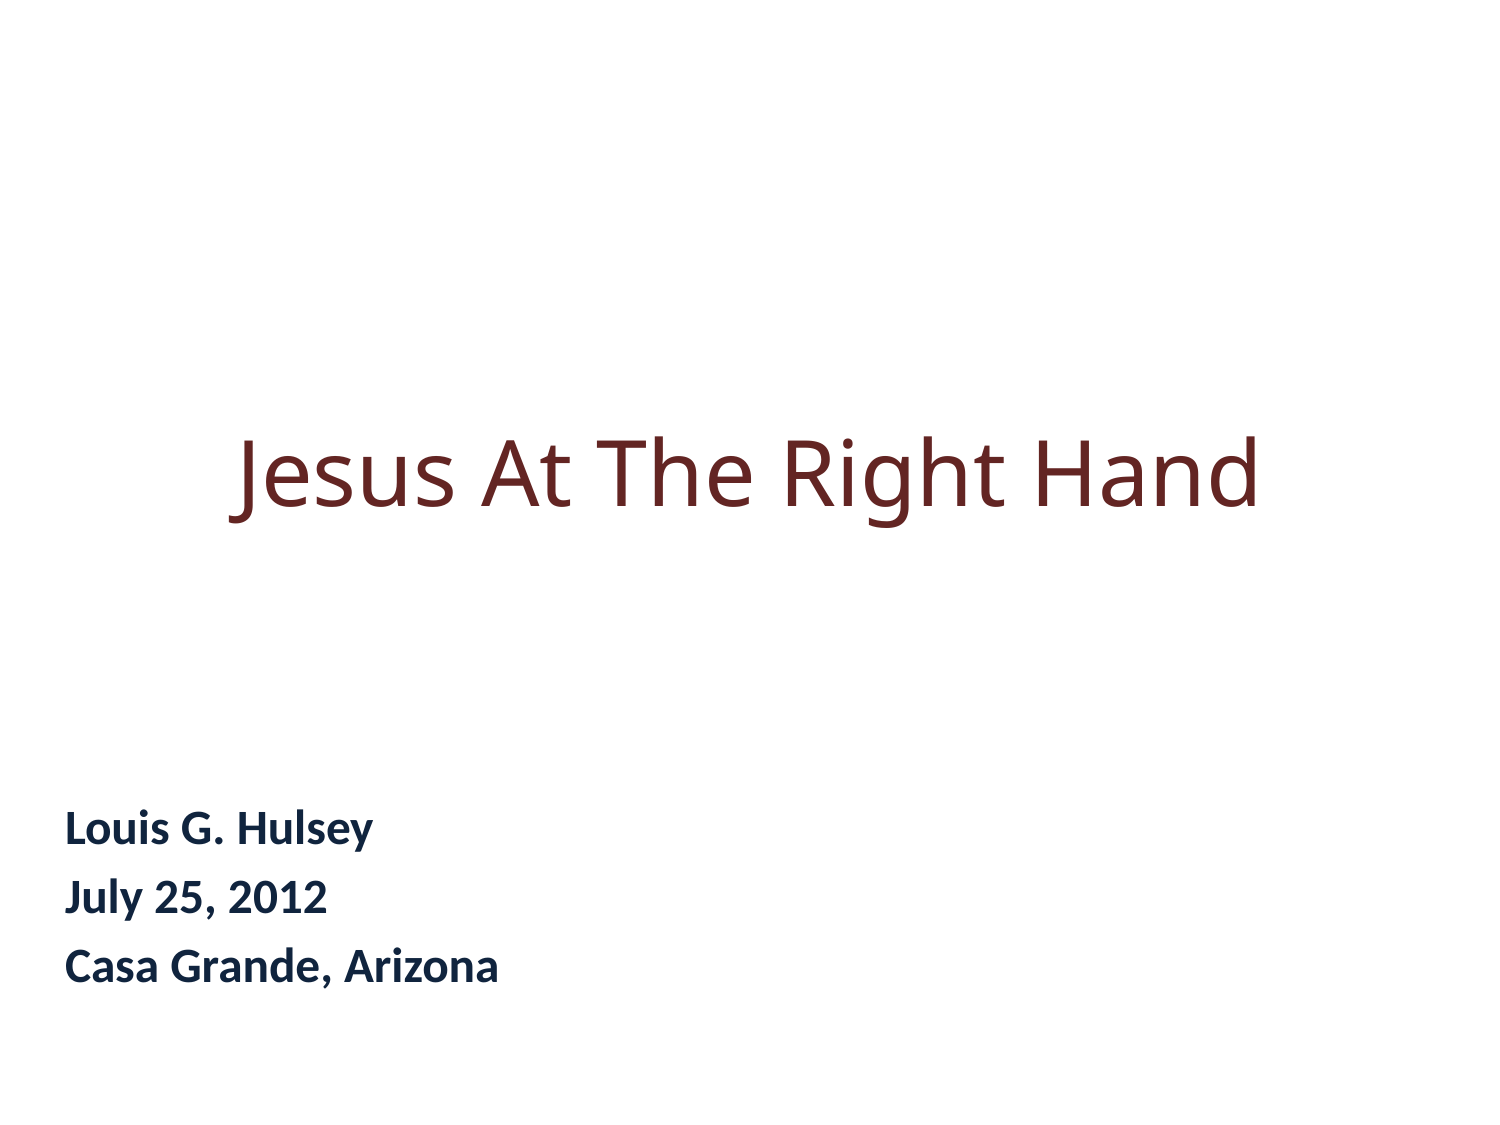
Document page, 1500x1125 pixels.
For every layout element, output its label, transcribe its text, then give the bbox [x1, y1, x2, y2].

title Jesus At The Right Hand [112, 349, 1388, 591]
subtitle Louis G. Hulsey July 25, 2012 Casa Grande, Arizona [50, 787, 825, 1000]
